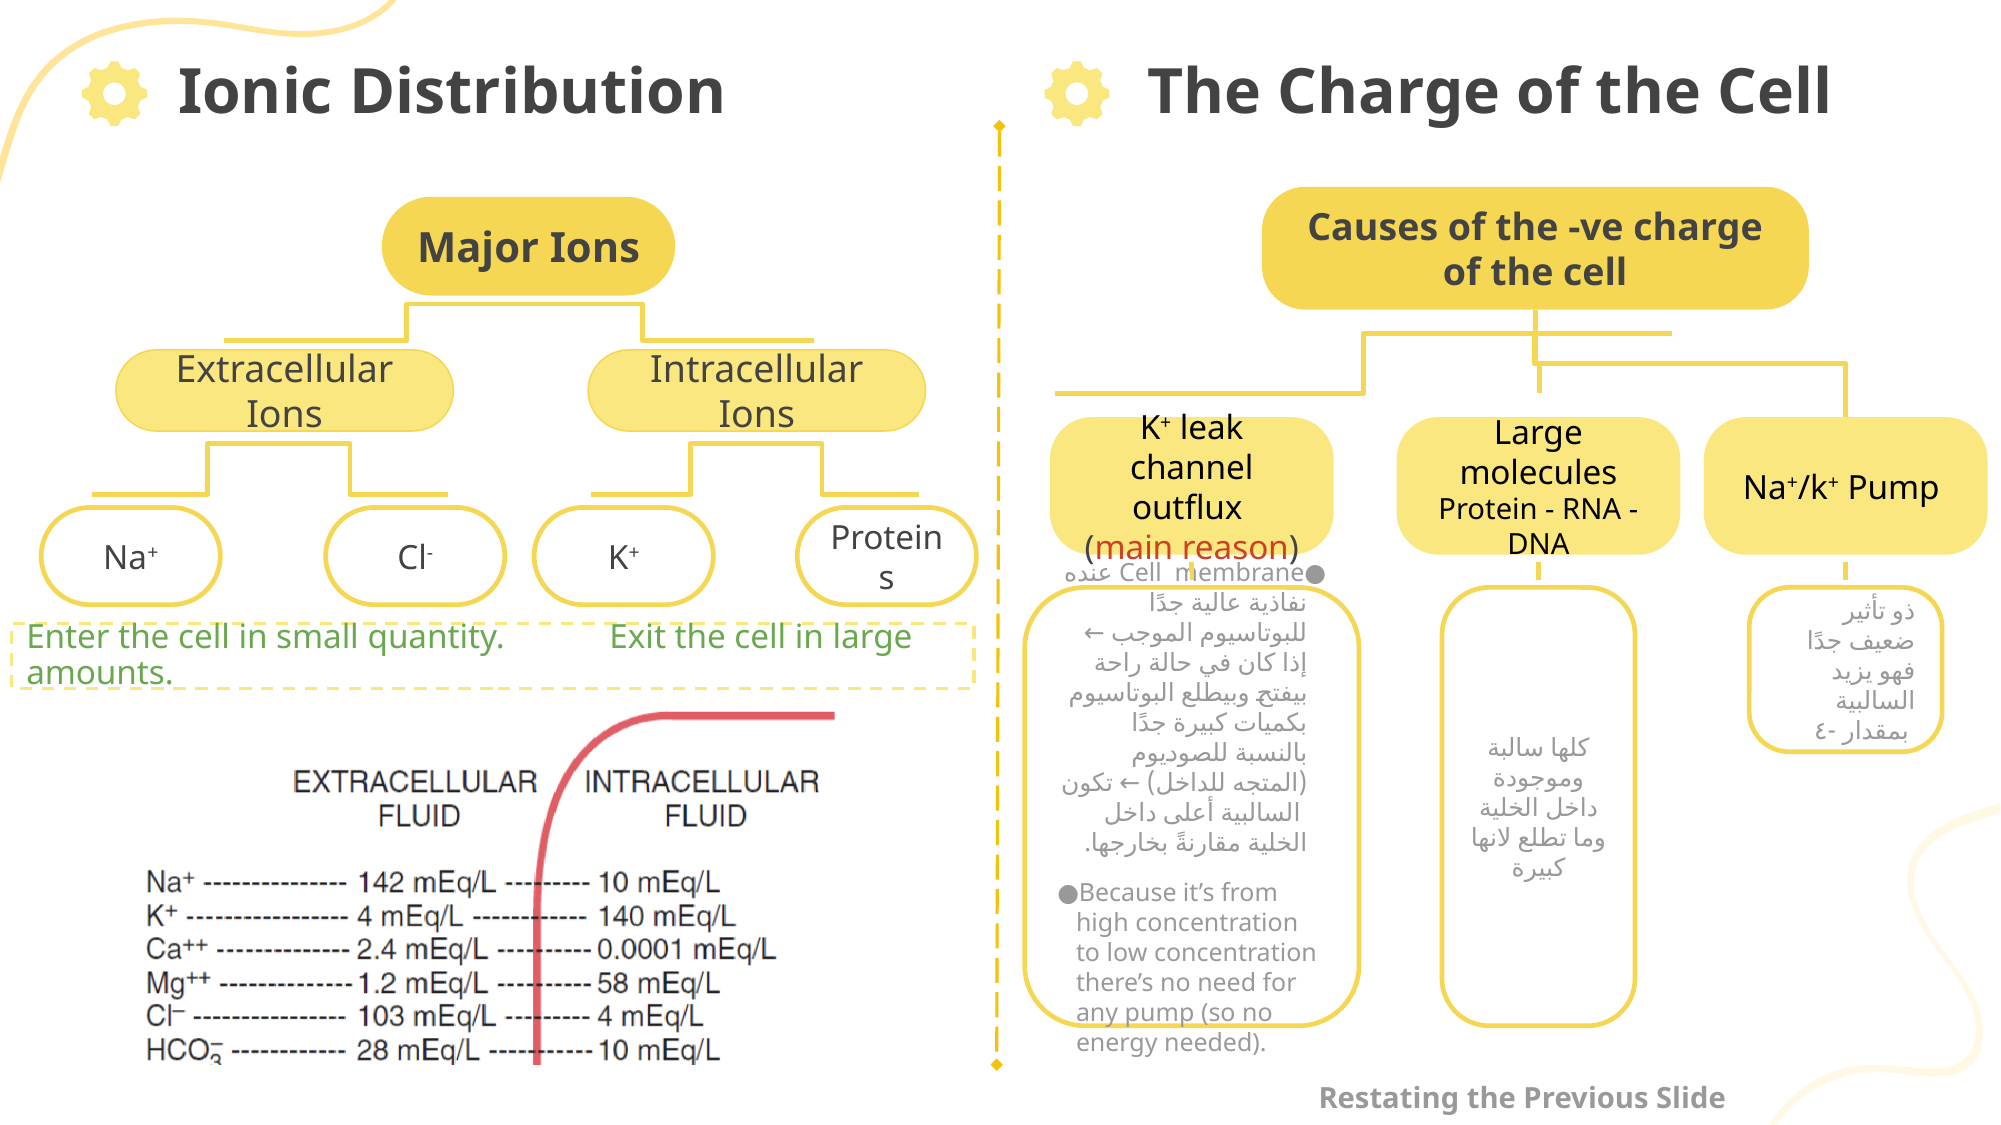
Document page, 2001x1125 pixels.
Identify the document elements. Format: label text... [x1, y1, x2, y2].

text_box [40, 197, 977, 605]
title The Charge of the Cell [1132, 32, 1877, 156]
text_box Restating the Previous Slide [1245, 1064, 1793, 1125]
title Ionic Distribution [146, 32, 955, 156]
text_box [1044, 61, 1110, 127]
picture [116, 706, 835, 1065]
text_box Enter the cell in small quantity. Exit the cell in large amounts. [11, 623, 974, 689]
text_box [996, 125, 1000, 1065]
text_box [1024, 186, 1988, 1026]
text_box [82, 61, 147, 127]
